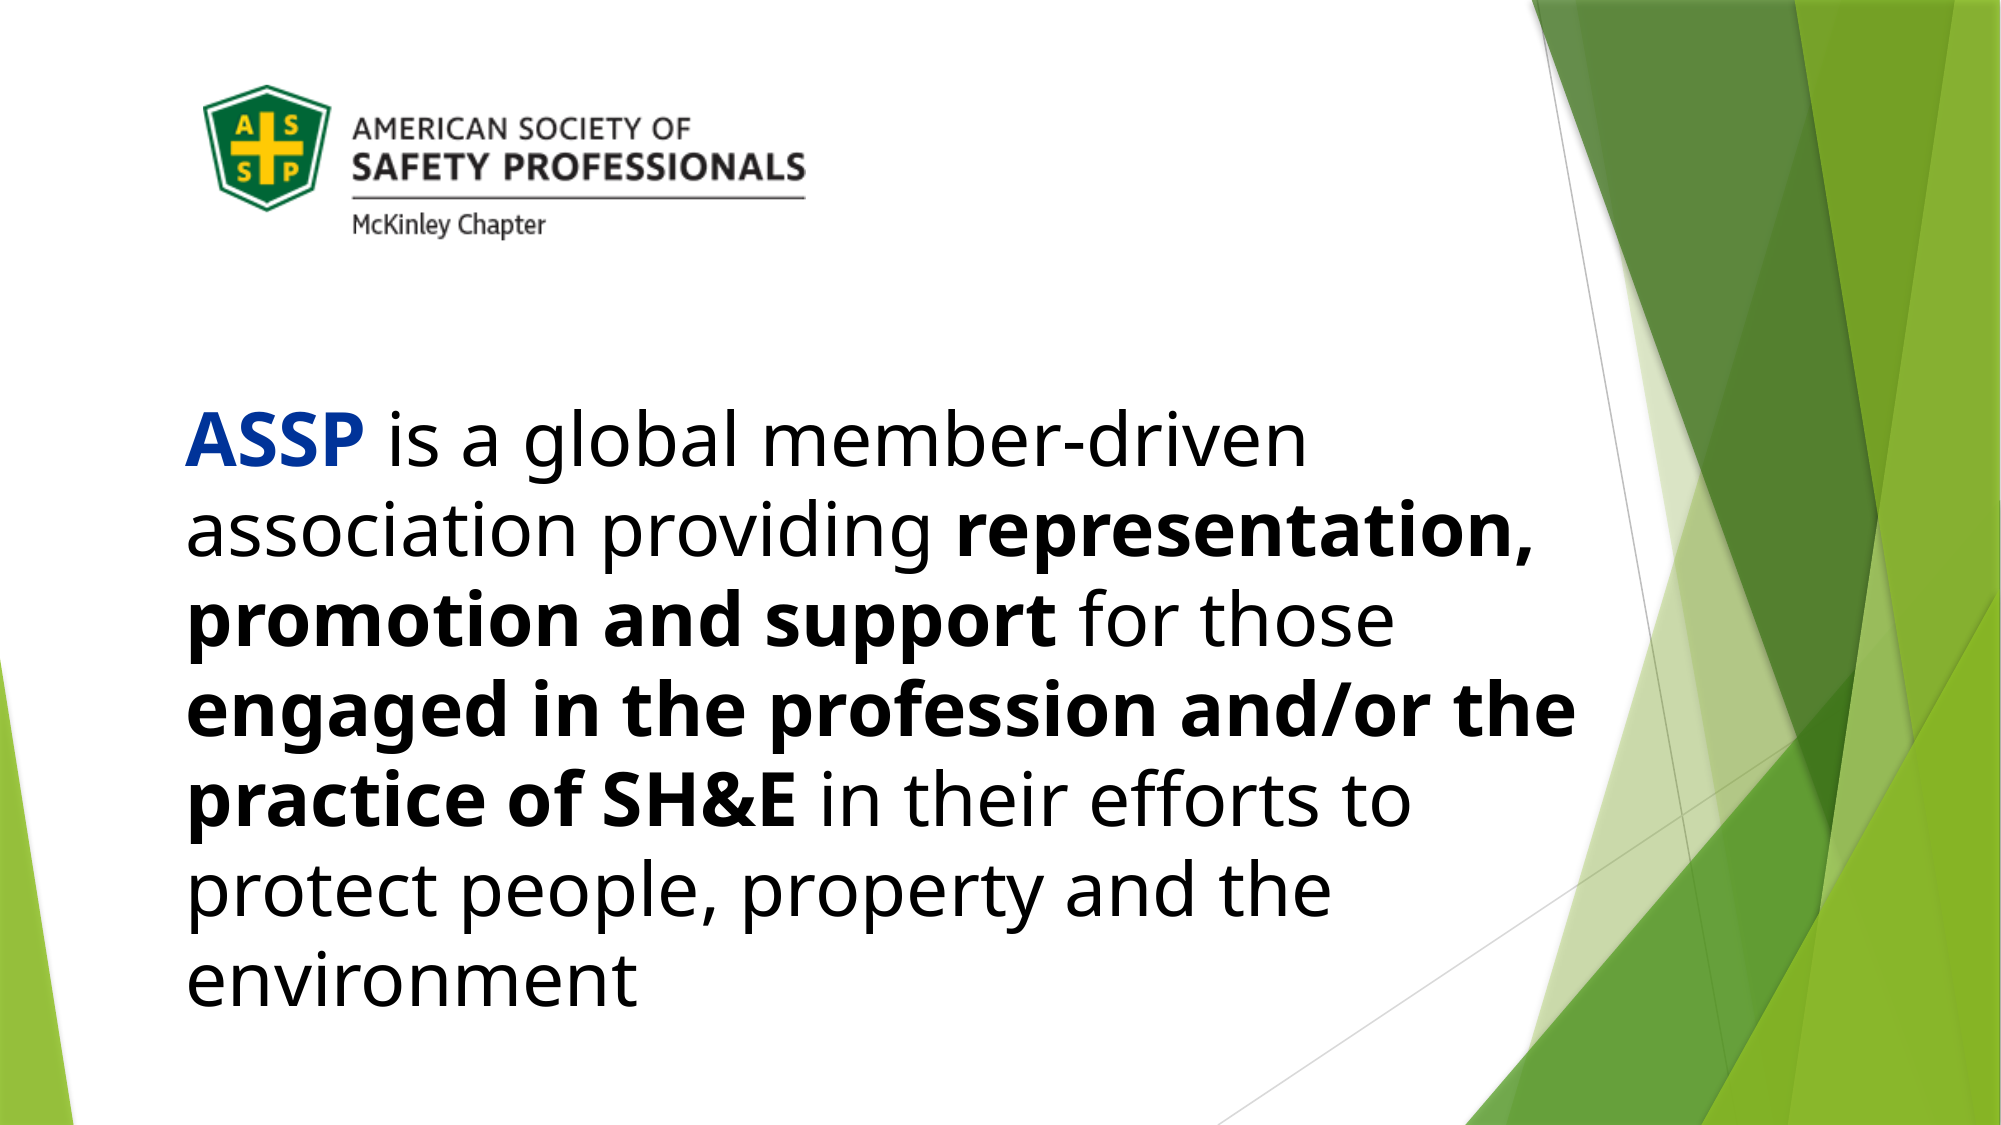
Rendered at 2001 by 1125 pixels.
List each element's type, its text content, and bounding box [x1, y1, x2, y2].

picture [202, 80, 806, 247]
text_box ASSP is a global member-driven association providing representation, promotion and support for those engaged in the profession and/or the practice of SH&E in their efforts to protect people, property and the environment [170, 384, 1671, 1029]
